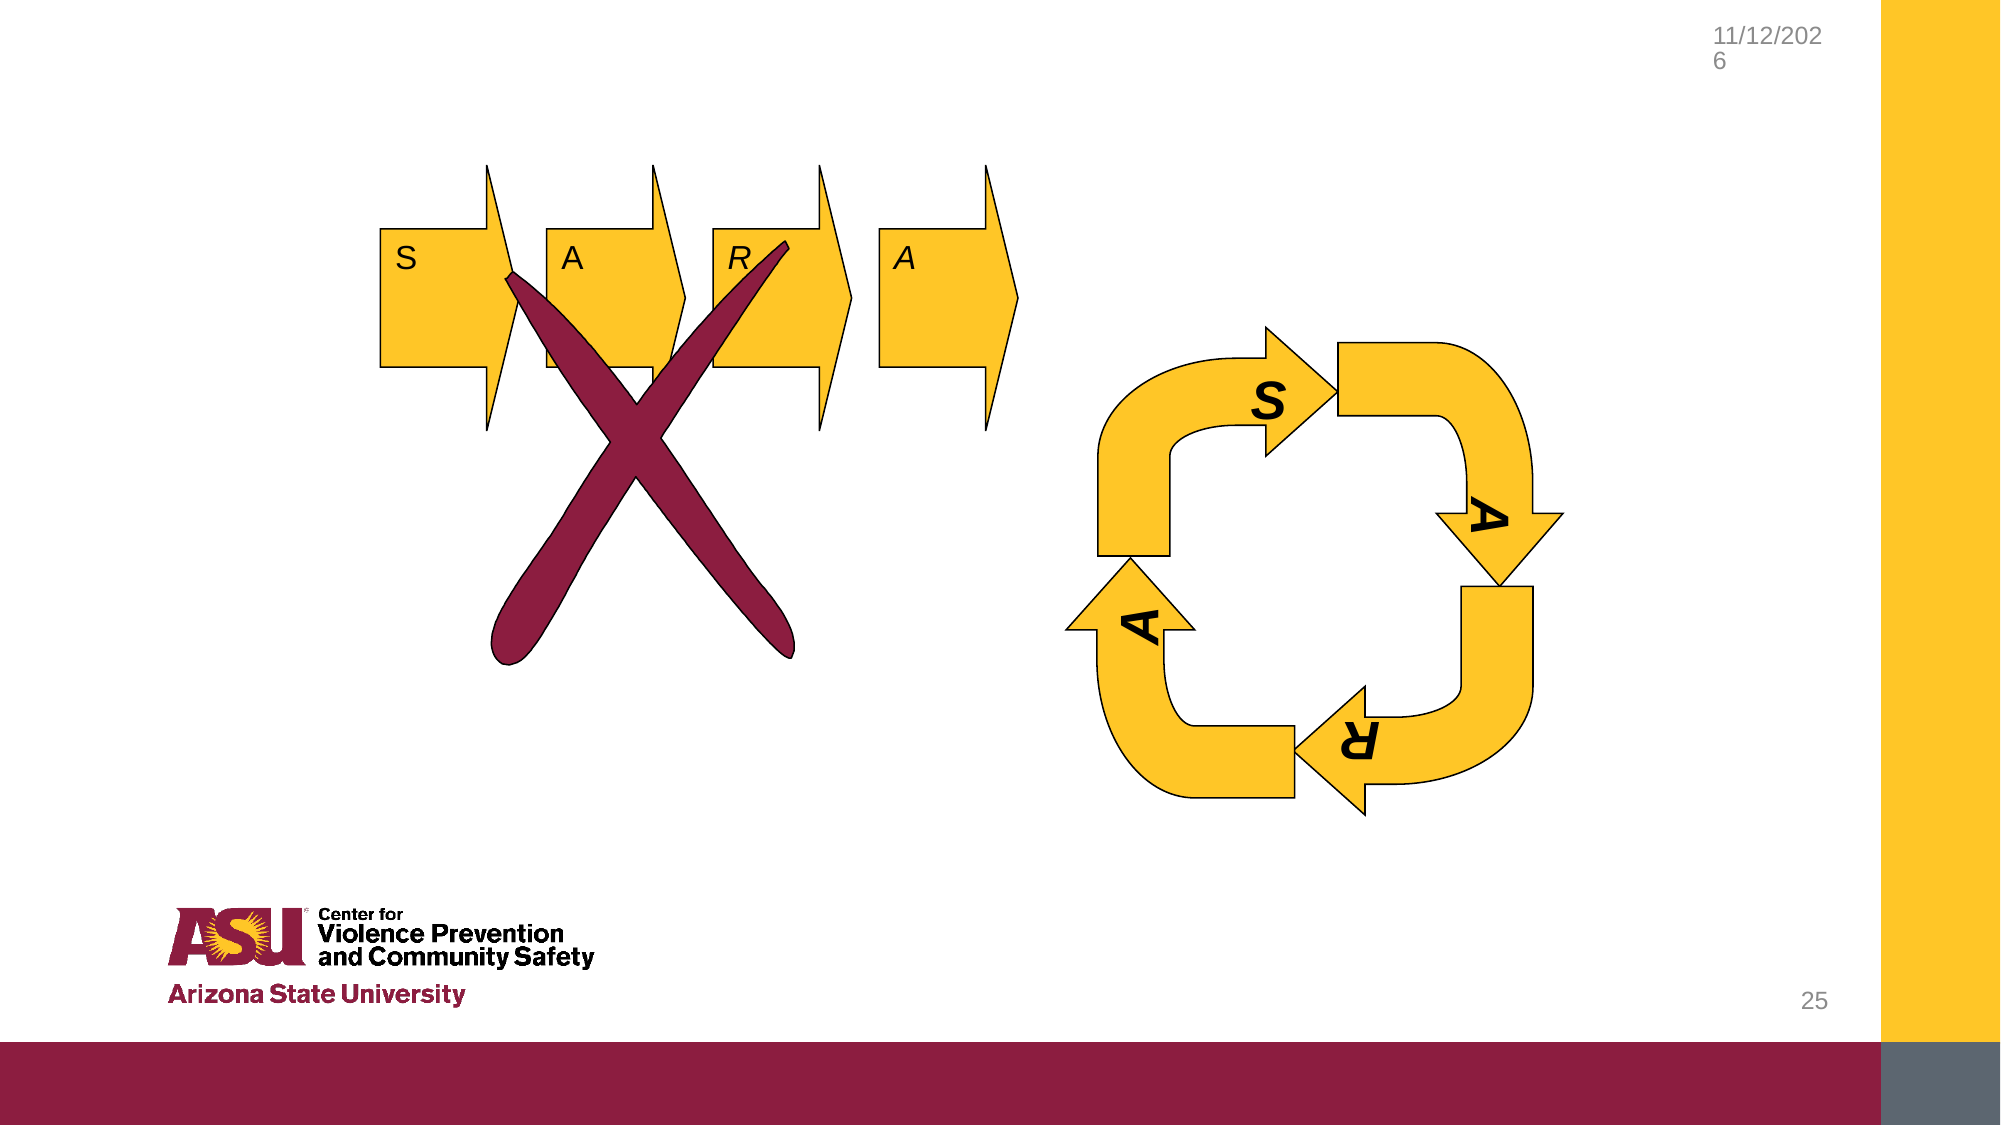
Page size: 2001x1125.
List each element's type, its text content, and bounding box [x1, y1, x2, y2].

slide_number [1698, 4, 1844, 65]
slide_number 25 [1780, 969, 1844, 1030]
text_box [380, 164, 1018, 665]
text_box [1067, 327, 1563, 815]
picture [138, 878, 624, 1032]
